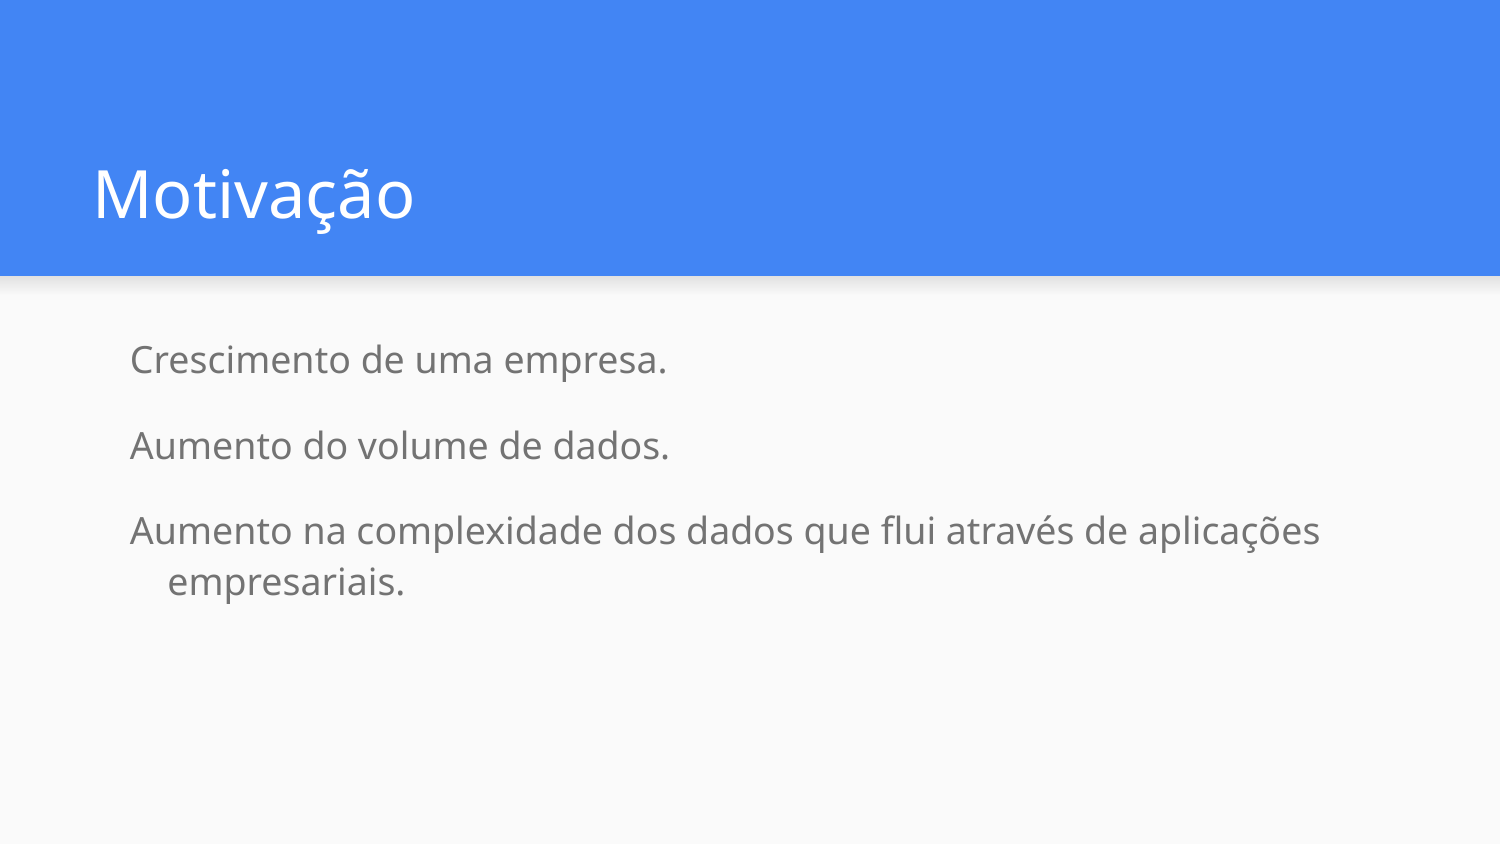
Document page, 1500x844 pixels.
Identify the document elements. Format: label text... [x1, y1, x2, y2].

title Motivação [77, 121, 1427, 248]
list Crescimento de uma empresa. Aumento do volume de dados. Aumento na complexidade dos dados que flui através de aplicações empresariais. [77, 314, 1427, 760]
